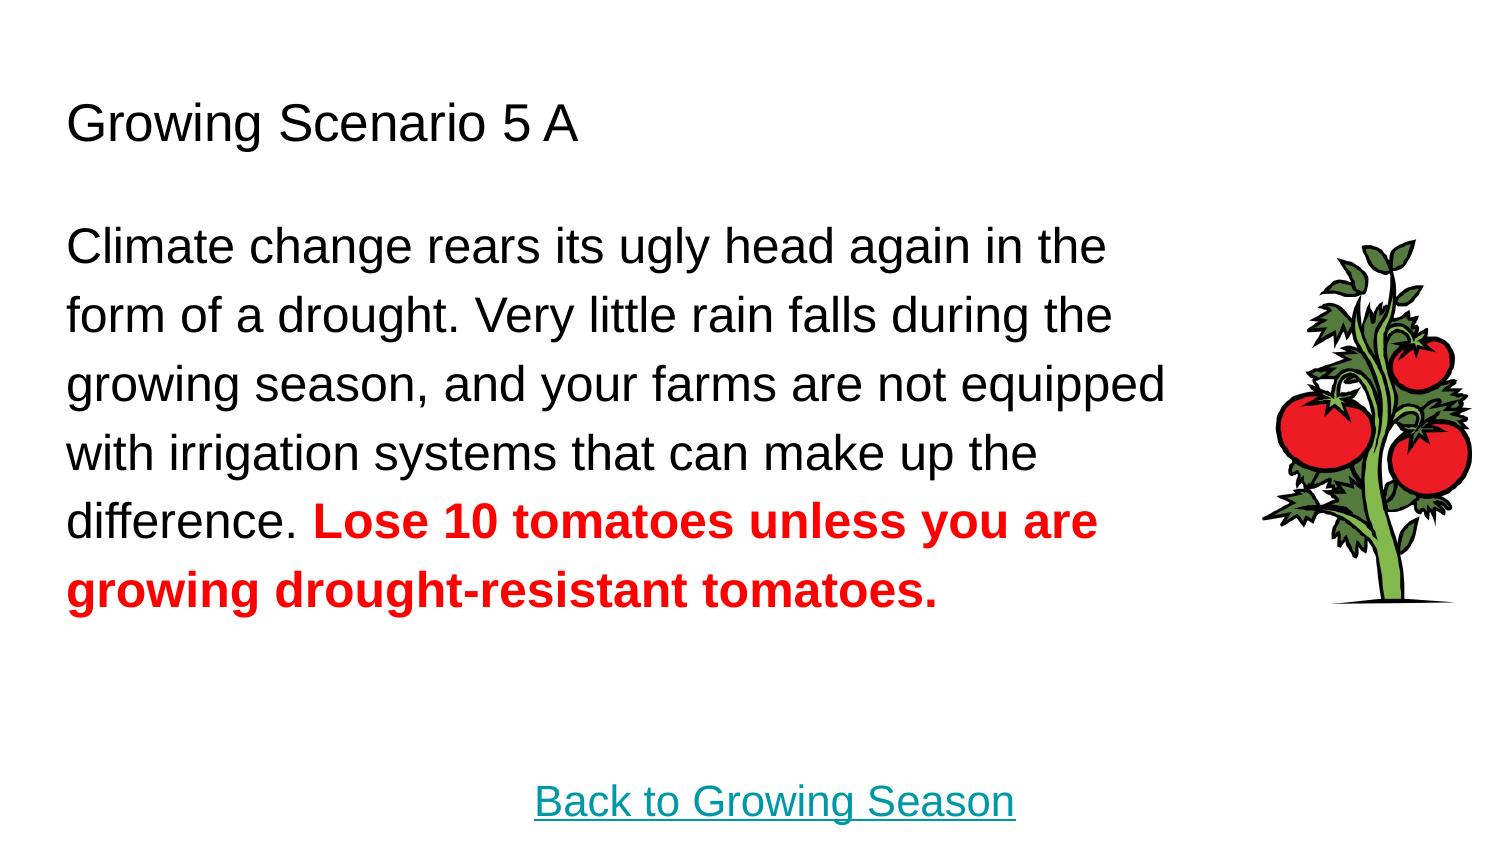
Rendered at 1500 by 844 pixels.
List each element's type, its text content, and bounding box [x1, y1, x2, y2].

list Climate change rears its ugly head again in the form of a drought. Very little rain falls during the growing season, and your farms are not equipped with irrigation systems that can make up the difference. Lose 10 tomatoes unless you are growing drought-resistant tomatoes. [51, 189, 1230, 750]
picture [1261, 239, 1472, 604]
title Growing Scenario 5 A [51, 72, 1449, 167]
text_box Back to Growing Season [446, 749, 1104, 840]
